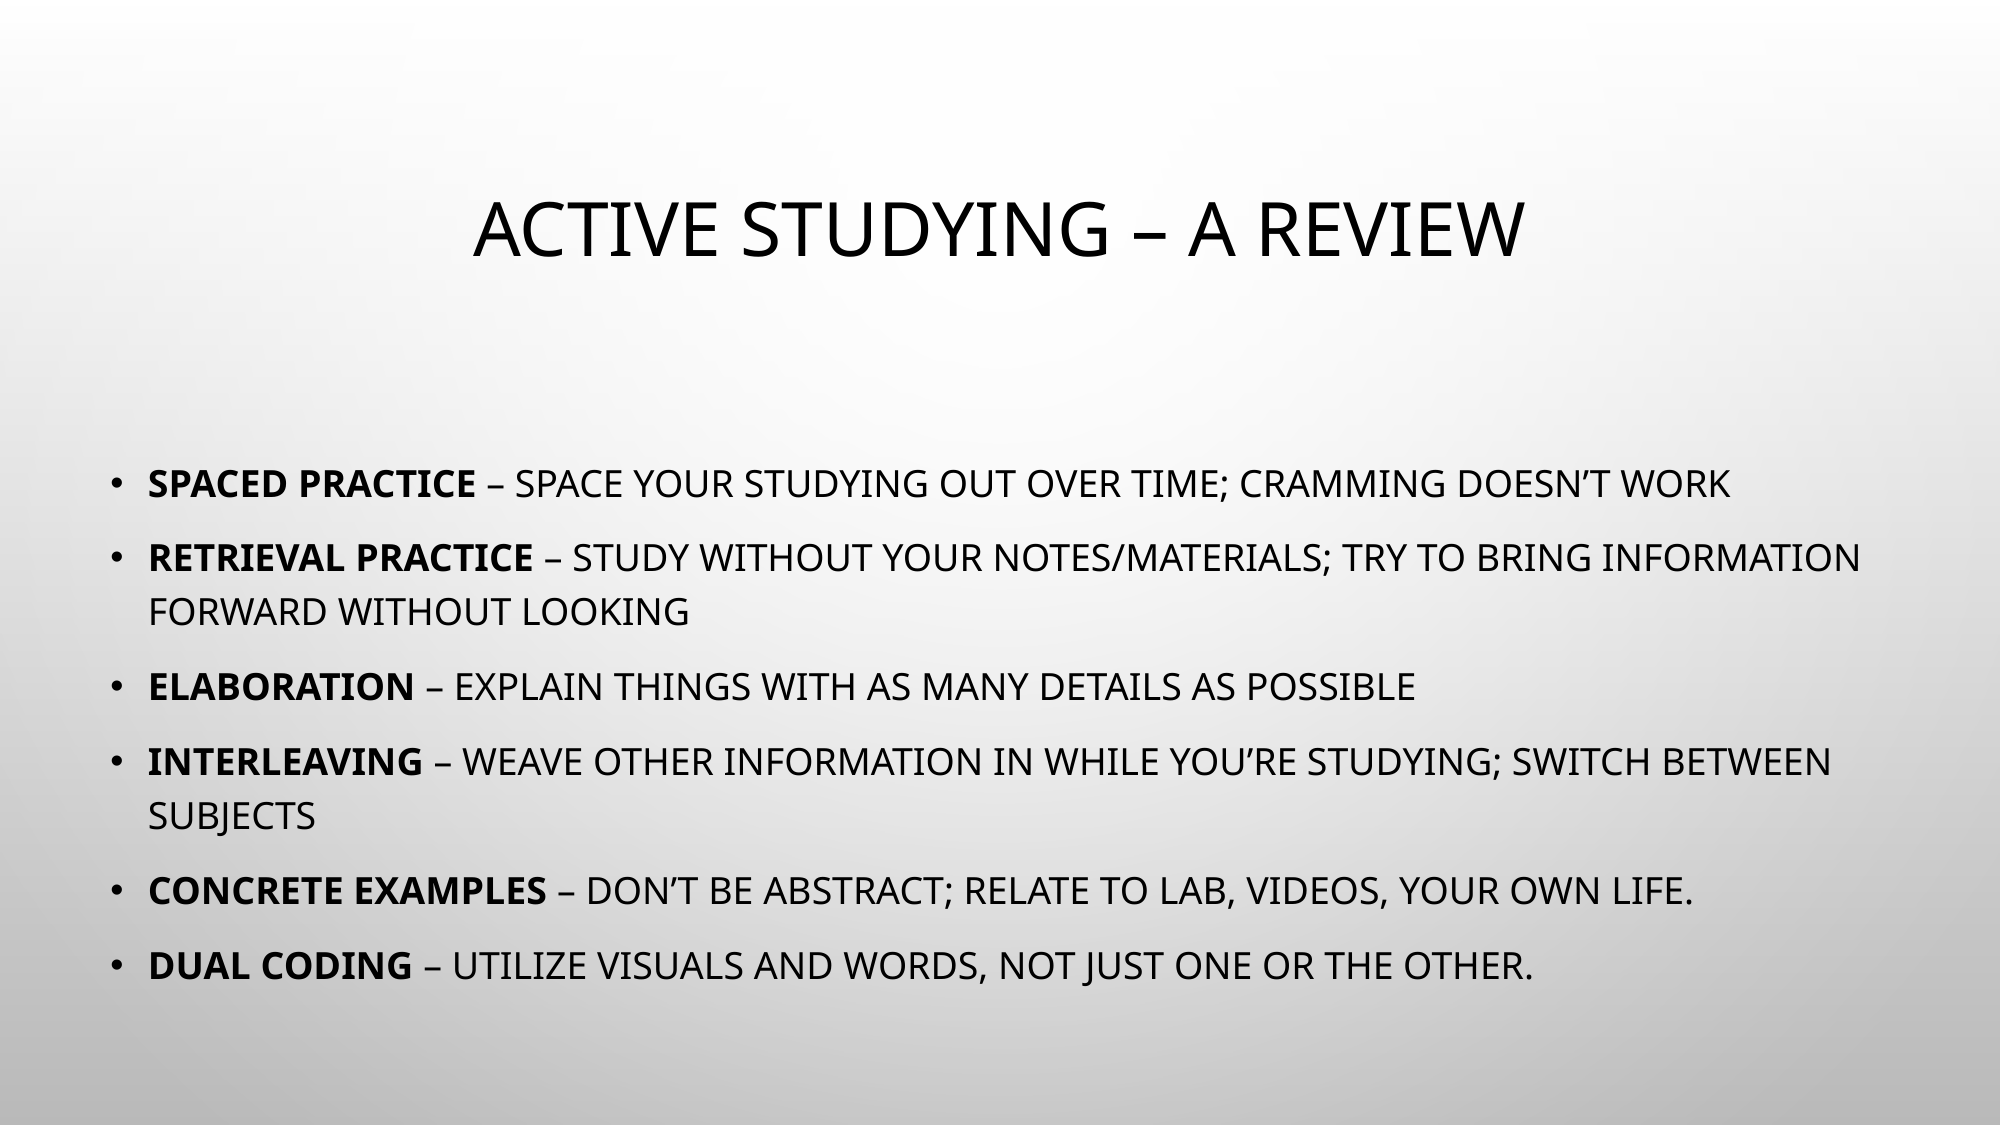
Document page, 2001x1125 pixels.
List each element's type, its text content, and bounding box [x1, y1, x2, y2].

picture [0, 0, 2000, 1125]
title Active Studying – A Review [149, 101, 1851, 357]
list Spaced Practice – Space your studying out over time; cramming doesn’t work Retrieval Practice – Study without your notes/materials; try to bring information forward without looking Elaboration – Explain things with as many details as possible Interleaving – Weave other information in while you’re studying; switch between subjects Concrete Examples – Don’t be abstract; relate to lab, videos, your own life. Dual Coding – Utilize visuals and words, not just one or the other. [95, 357, 1905, 1080]
